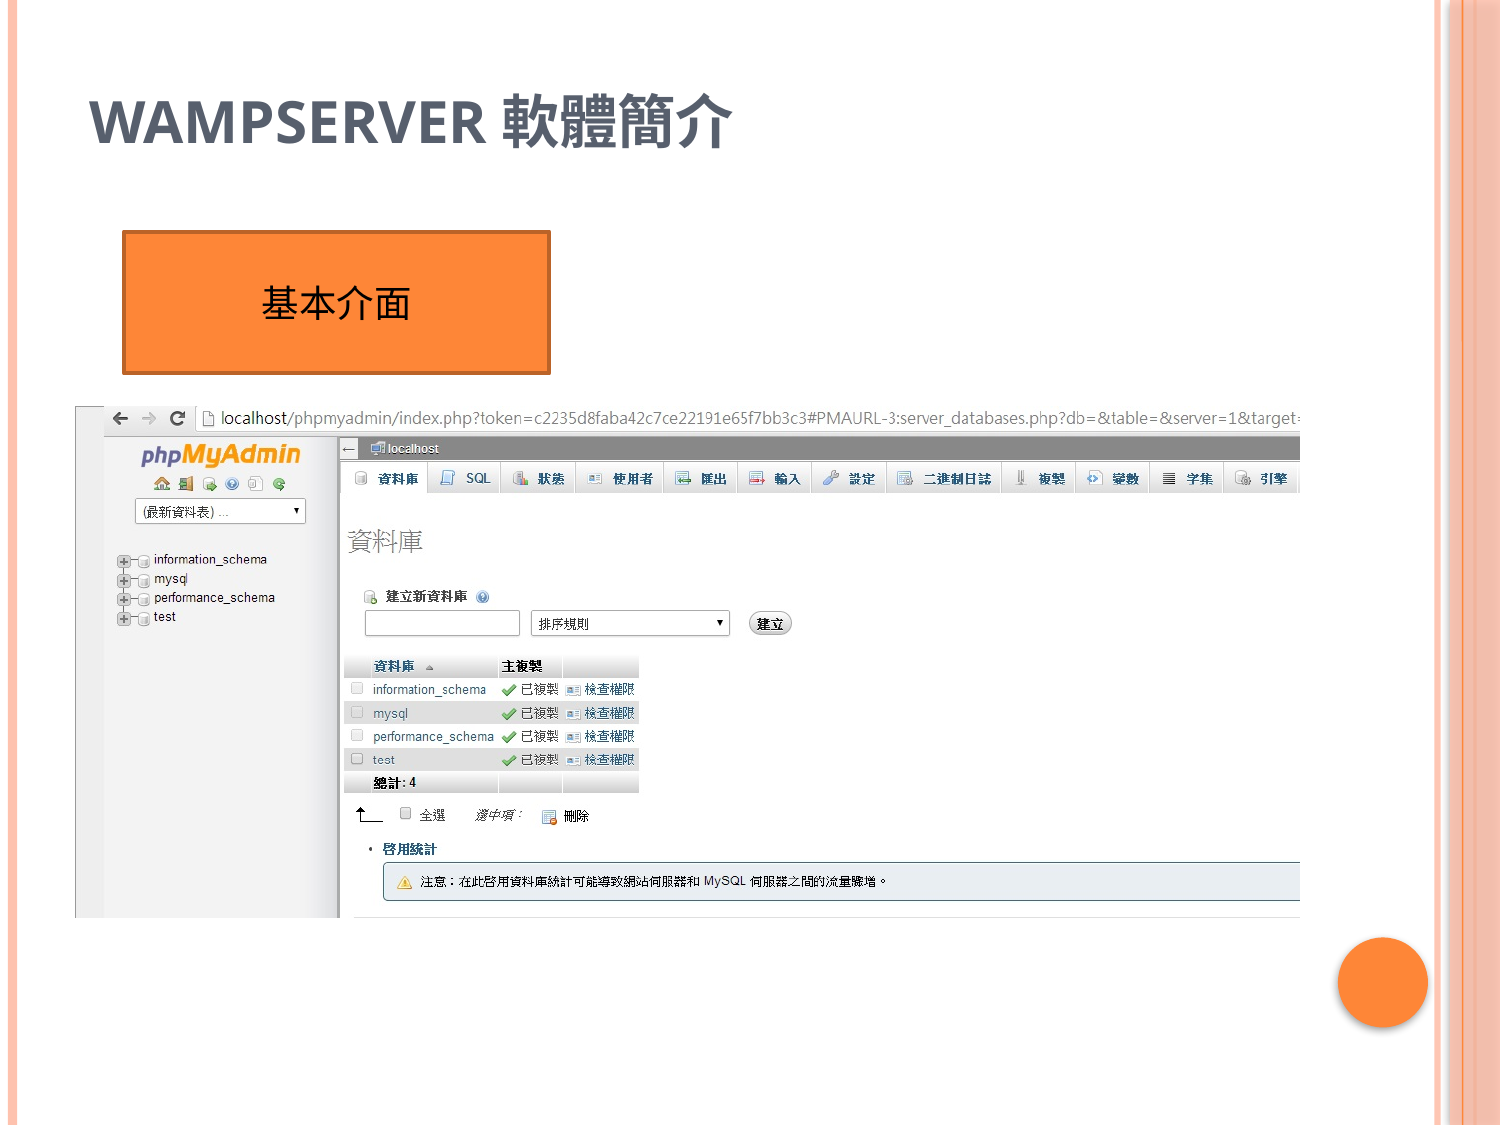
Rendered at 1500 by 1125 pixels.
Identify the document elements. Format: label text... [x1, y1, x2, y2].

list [74, 406, 1301, 919]
text_box 基本介面 [122, 230, 551, 375]
title WampServer軟體簡介 [75, 45, 1300, 233]
